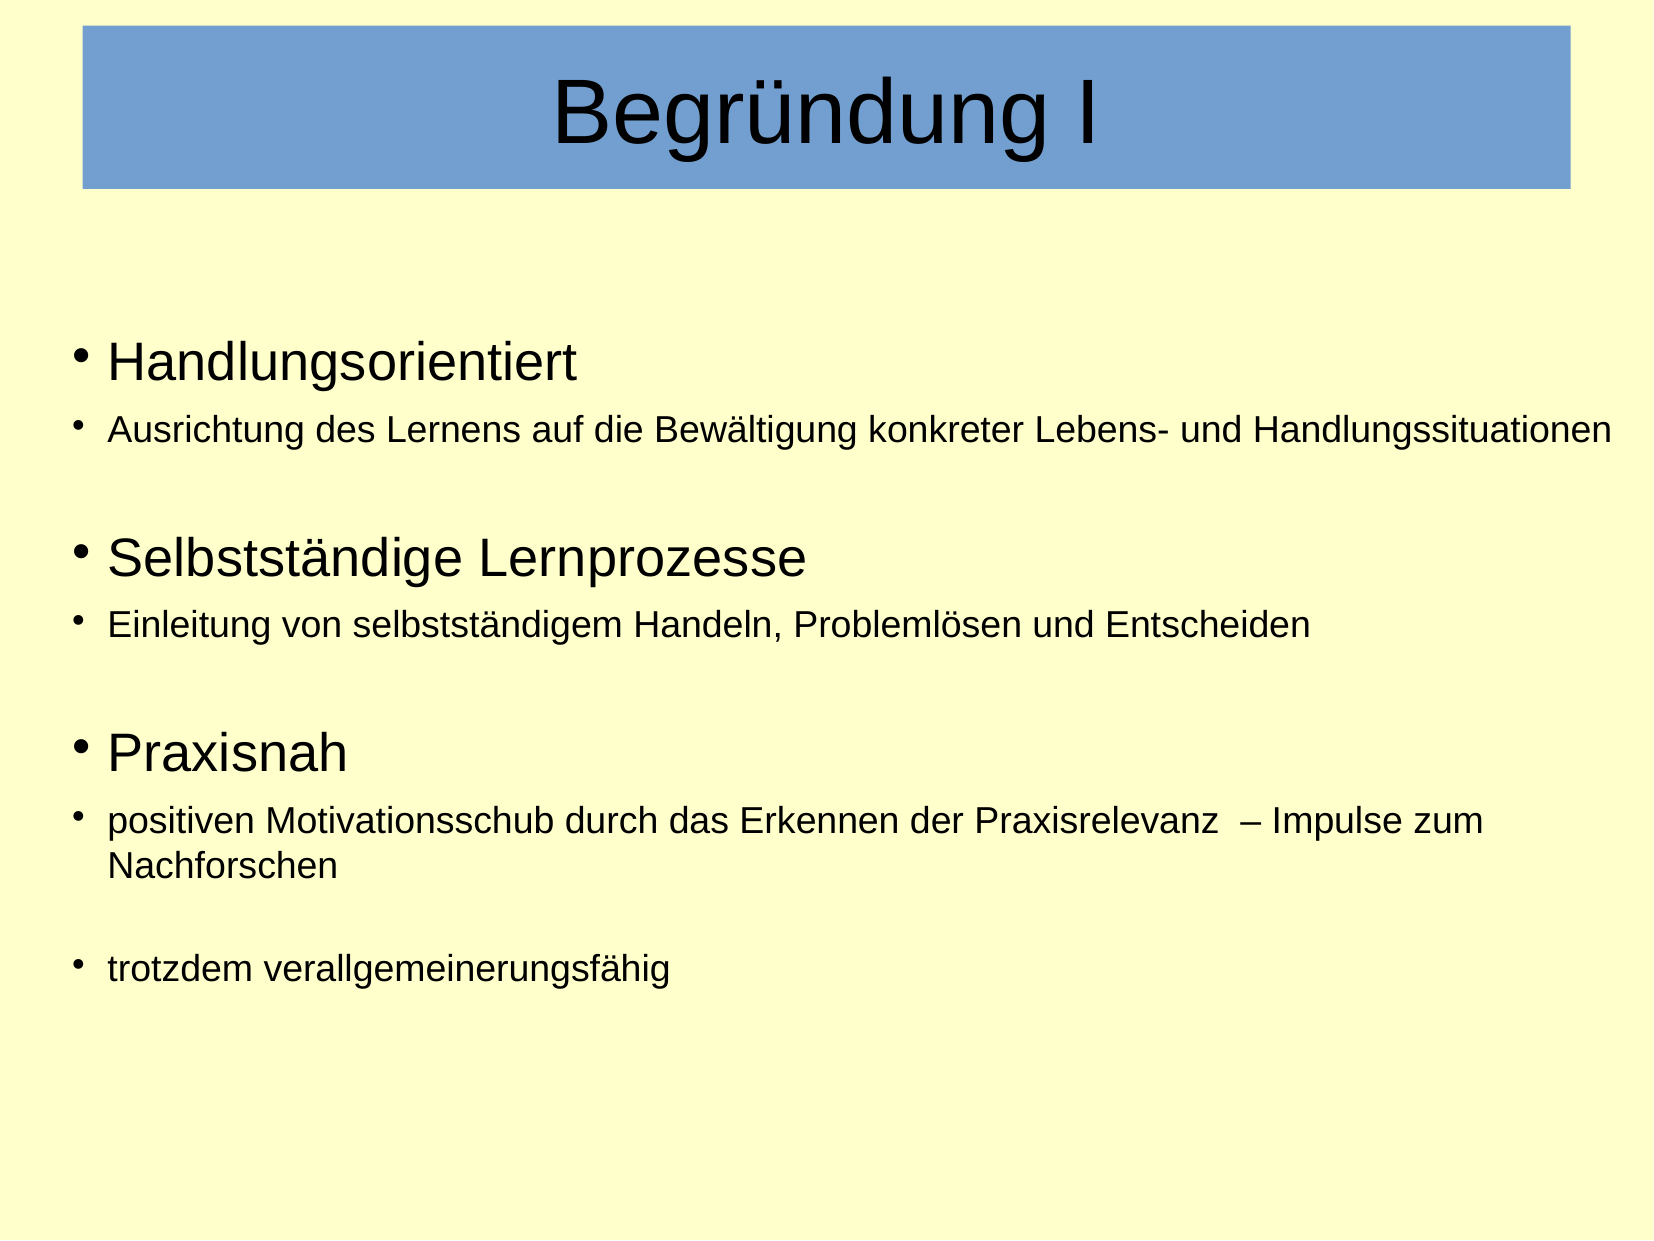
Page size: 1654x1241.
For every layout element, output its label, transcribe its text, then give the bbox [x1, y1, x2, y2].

text_box Handlungsorientiert Ausrichtung des Lernens auf die Bewältigung konkreter Lebens- und Handlungssituationen Selbstständige Lernprozesse Einleitung von selbstständigem Handeln, Problemlösen und Entscheiden Praxisnah positiven Motivationsschub durch das Erkennen der Praxisrelevanz – Impulse zum Nachforschen trotzdem verallgemeinerungsfähig [57, 318, 1630, 1052]
text_box Begründung I [82, 25, 1571, 189]
